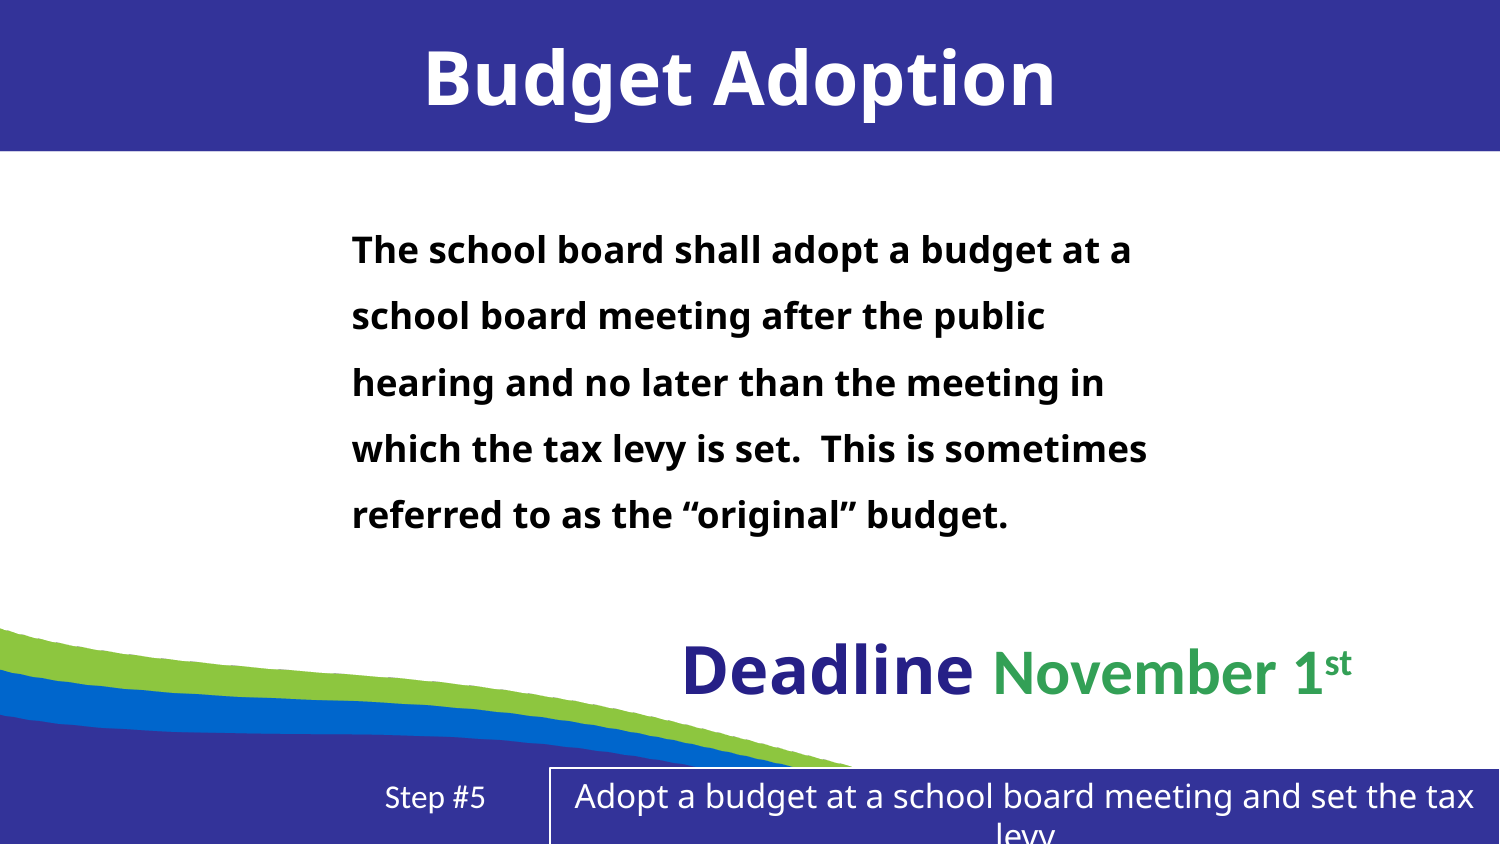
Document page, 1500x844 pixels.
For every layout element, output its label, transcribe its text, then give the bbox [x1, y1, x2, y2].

text_box Adopt a budget at a school board meeting and set the tax levy [550, 768, 1500, 844]
text_box Deadline November 1st [600, 620, 1392, 716]
list Budget Adoption [0, 0, 1500, 152]
picture [0, 608, 1500, 844]
text_box Step #5 [370, 768, 510, 823]
list The school board shall adopt a budget at a school board meeting after the public hearing and no later than the meeting in which the tax levy is set. This is sometimes referred to as the “original” budget. [336, 196, 1165, 609]
